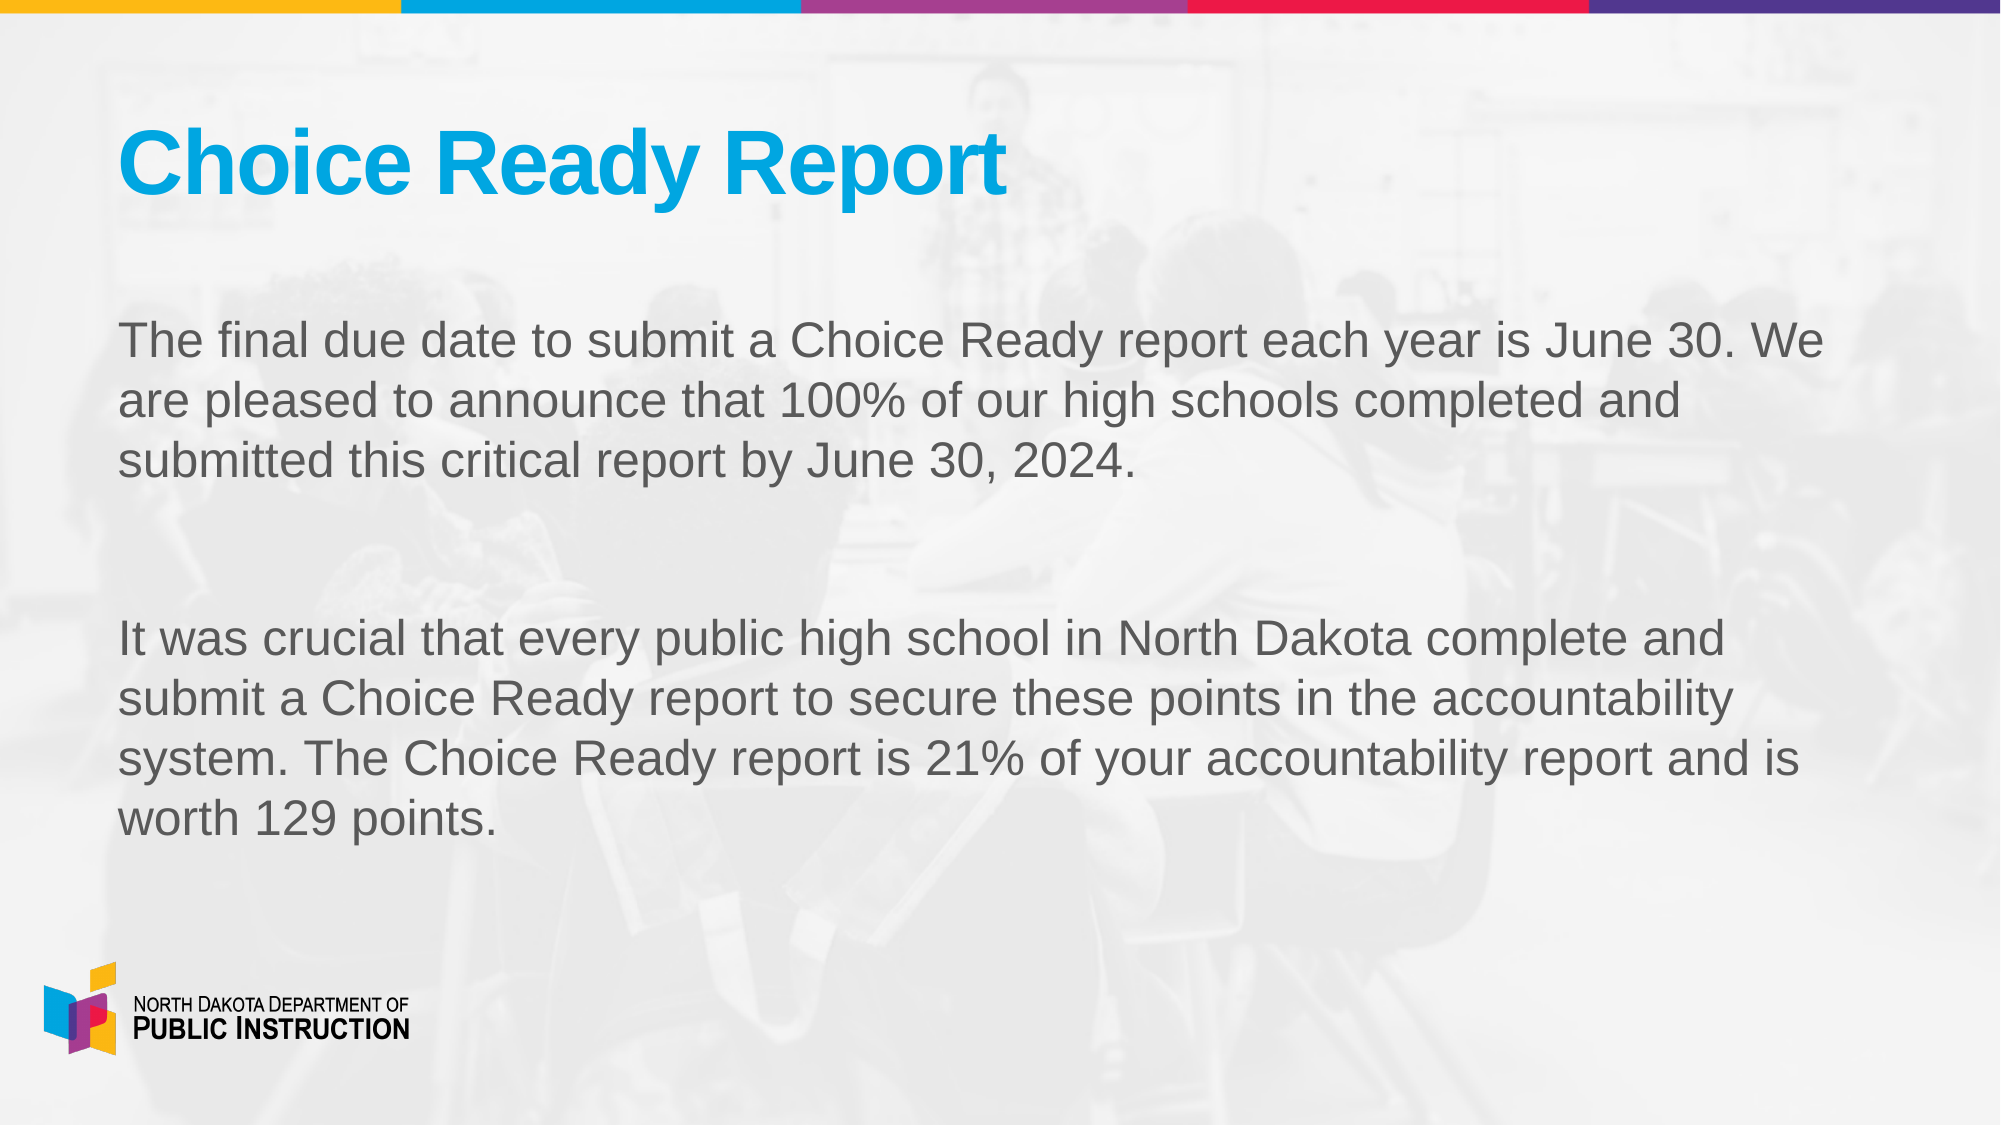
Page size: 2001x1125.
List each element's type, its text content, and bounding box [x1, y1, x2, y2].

title Choice Ready Report [102, 31, 1525, 218]
list The final due date to submit a Choice Ready report each year is June 30. We are pleased to announce that 100% of our high schools completed and submitted this critical report by June 30, 2024. It was crucial that every public high school in North Dakota complete and submit a Choice Ready report to secure these points in the accountability system. The Choice Ready report is 21% of your accountability report and is worth 129 points. [102, 299, 1896, 925]
picture [0, 0, 2001, 1125]
